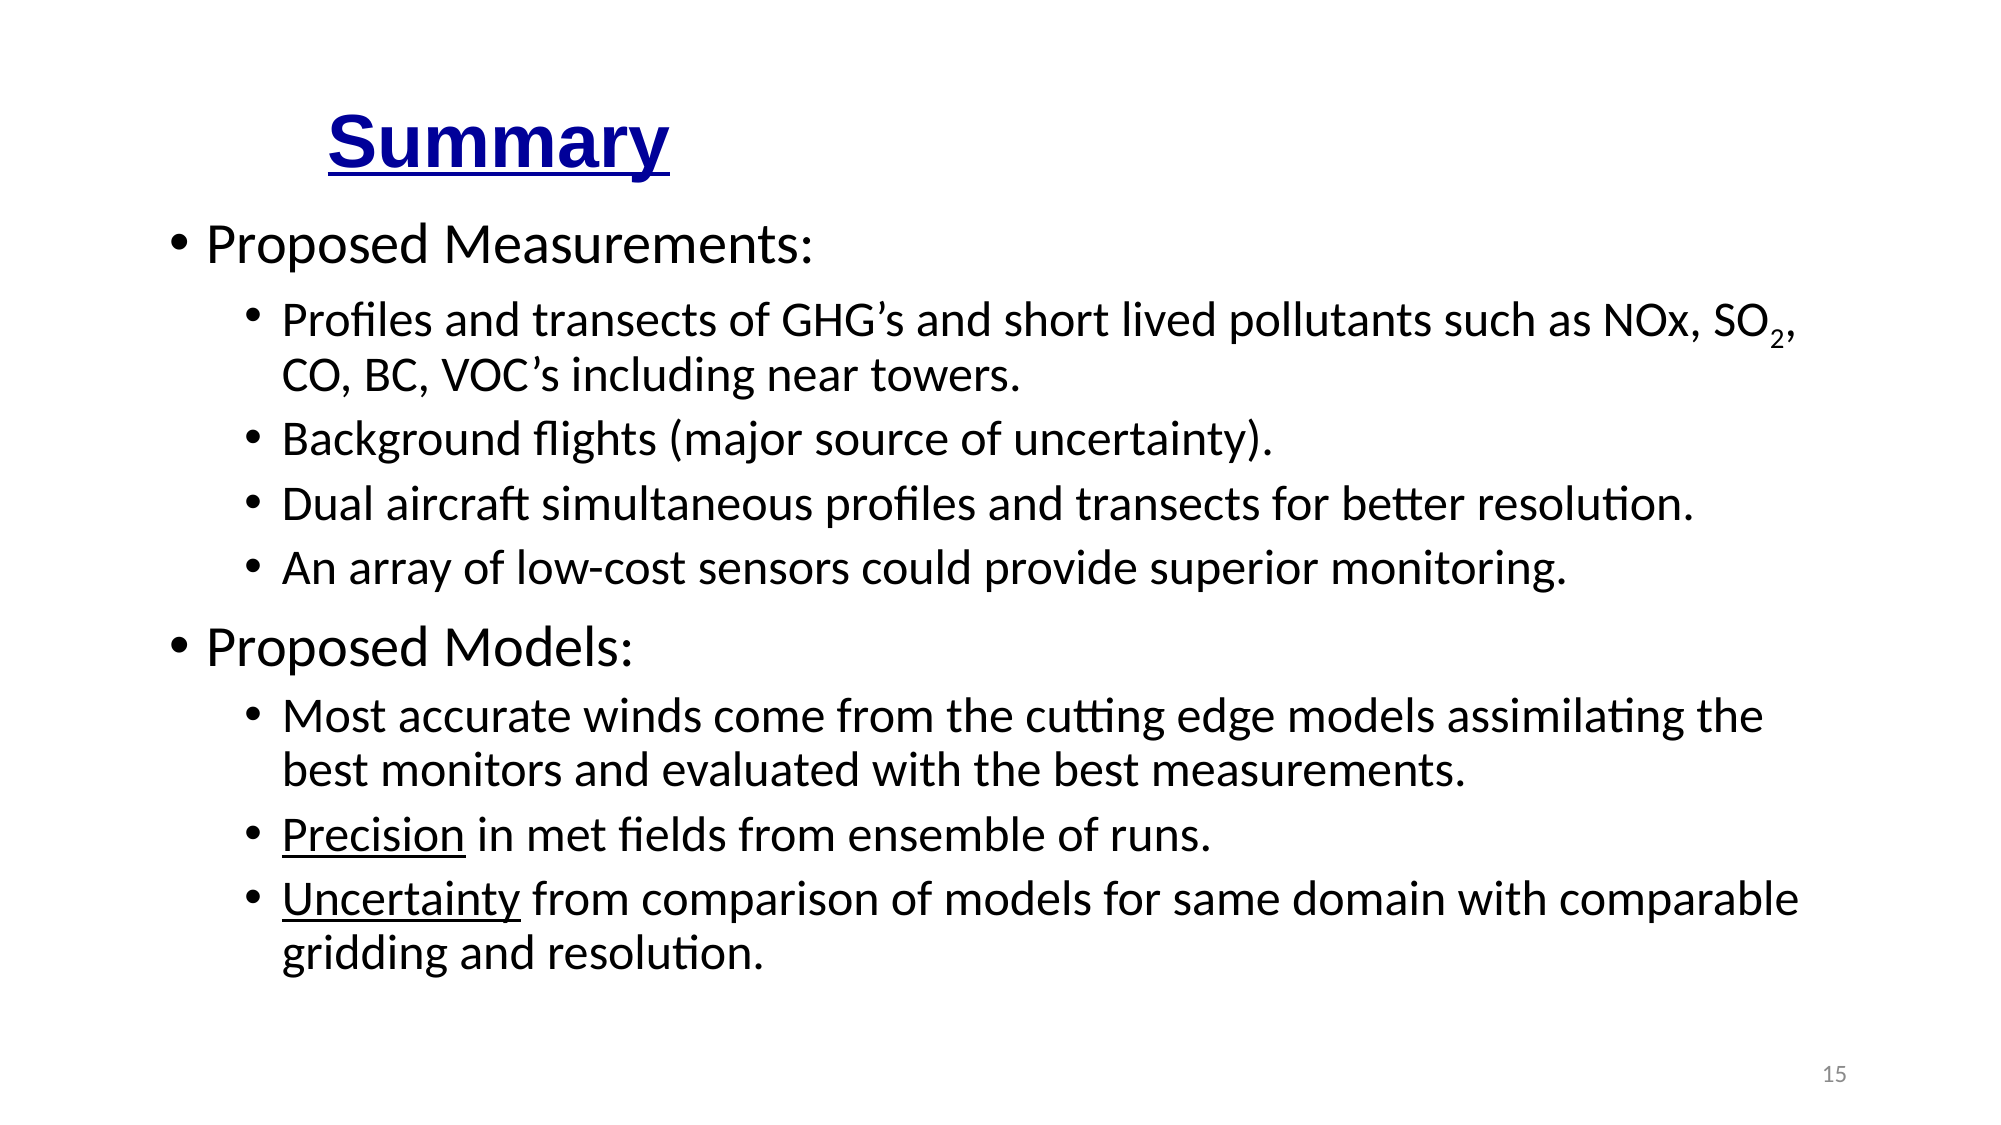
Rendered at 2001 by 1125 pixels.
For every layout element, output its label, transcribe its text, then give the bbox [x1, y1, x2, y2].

slide_number 15 [1412, 1042, 1863, 1103]
title Summary [312, 94, 1663, 206]
list Proposed Measurements: Profiles and transects of GHG’s and short lived pollutants such as NOx, SO2, CO, BC, VOC’s including near towers. Background flights (major source of uncertainty). Dual aircraft simultaneous profiles and transects for better resolution. An array of low-cost sensors could provide superior monitoring. Proposed Models: Most accurate winds come from the cutting edge models assimilating the best monitors and evaluated with the best measurements. Precision in met fields from ensemble of runs. Uncertainty from comparison of models for same domain with comparable gridding and resolution. [154, 206, 1878, 949]
